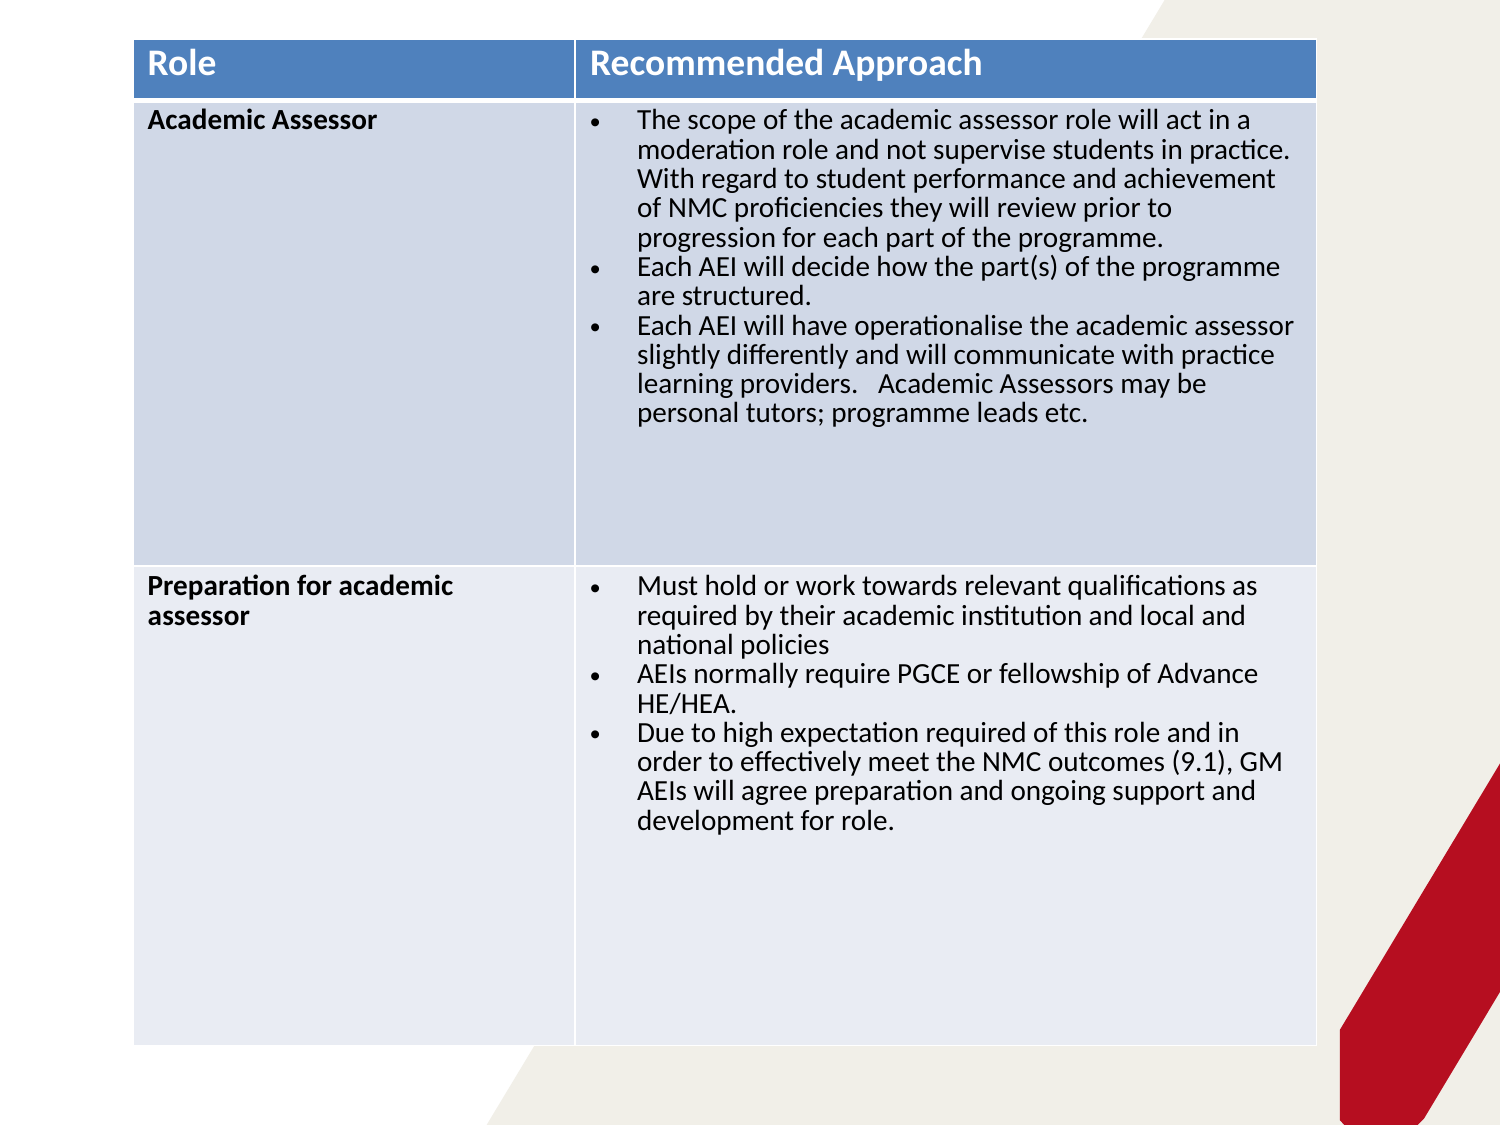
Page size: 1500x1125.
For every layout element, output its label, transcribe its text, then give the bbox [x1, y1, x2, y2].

table_header Recommended Approach [576, 40, 1316, 98]
table_cell Academic Assessor [134, 103, 574, 565]
table_header Role [134, 40, 574, 98]
table_cell The scope of the academic assessor role will act in a moderation role and not supervise students in practice. With regard to student performance and achievement of NMC proficiencies they will review prior to progression for each part of the programme. Each AEI will decide how the part(s) of the programme are structured. Each AEI will have operationalise the academic assessor slightly differently and will communicate with practice learning providers. Academic Assessors may be personal tutors; programme leads etc. [576, 103, 1316, 565]
table_cell Preparation for academic assessor [134, 567, 574, 1045]
table_cell Must hold or work towards relevant qualifications as required by their academic institution and local and national policies AEIs normally require PGCE or fellowship of Advance HE/HEA. Due to high expectation required of this role and in order to effectively meet the NMC outcomes (9.1), GM AEIs will agree preparation and ongoing support and development for role. [576, 567, 1316, 1045]
